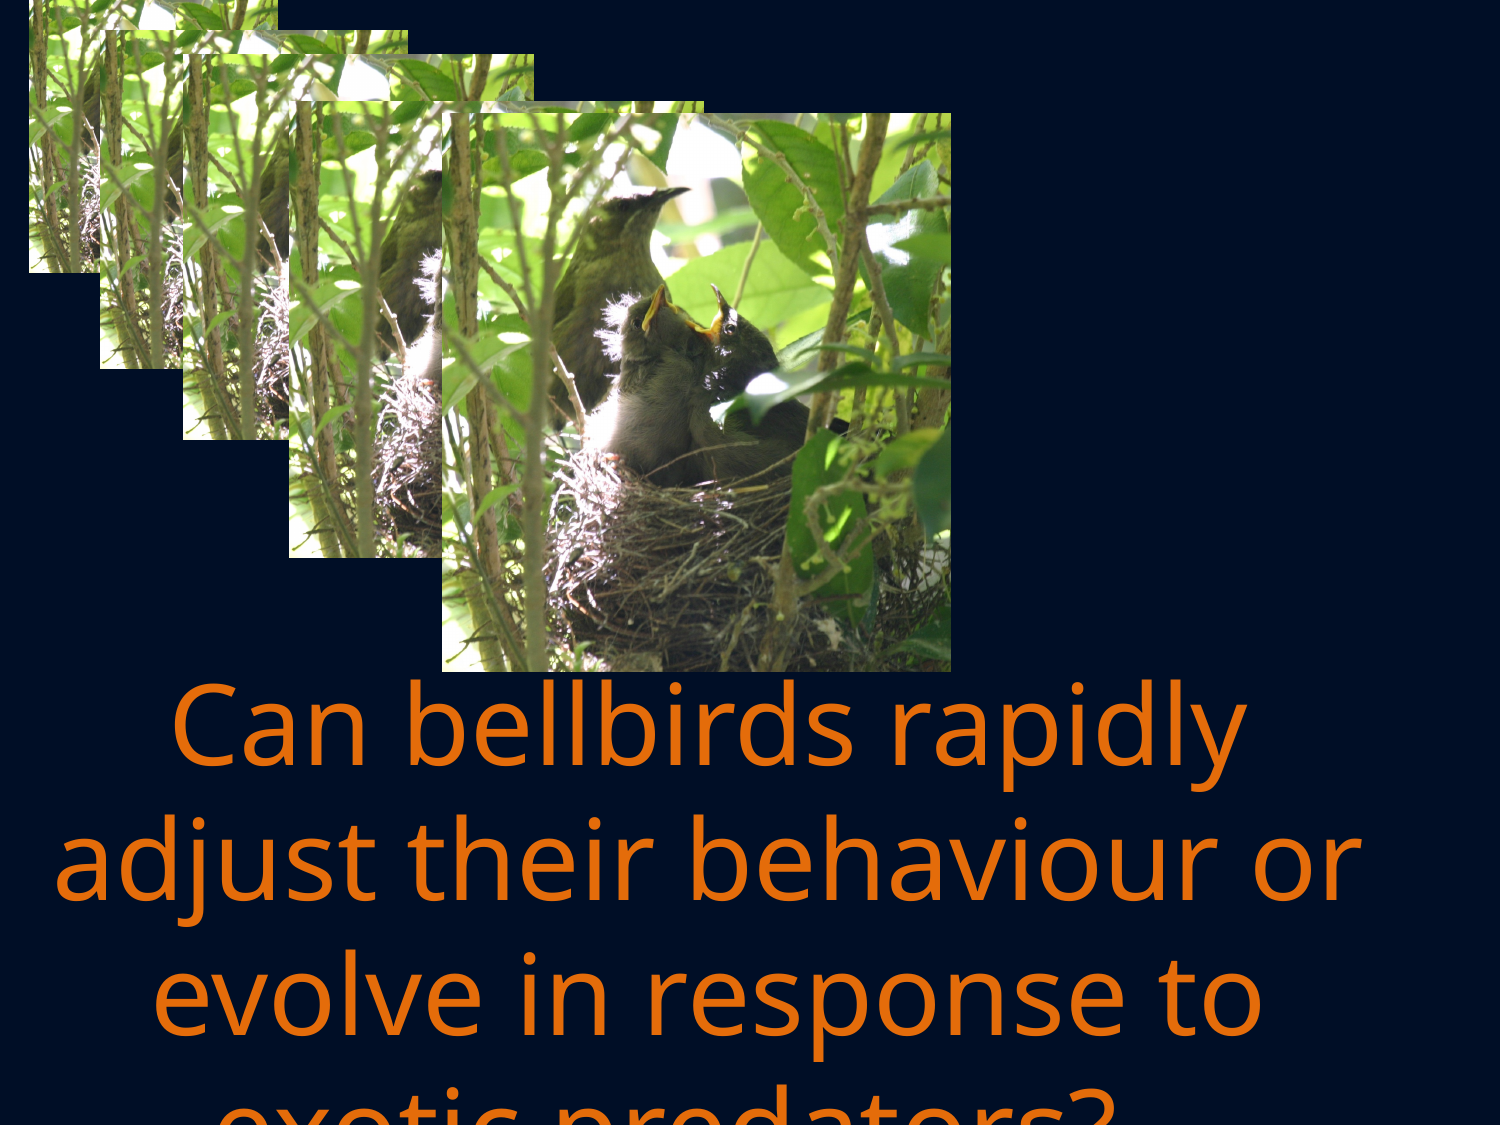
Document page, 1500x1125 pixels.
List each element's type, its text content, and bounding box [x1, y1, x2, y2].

text_box Can bellbirds rapidly adjust their behaviour or evolve in response to exotic predators? [0, 645, 1418, 1125]
picture [29, 0, 951, 673]
